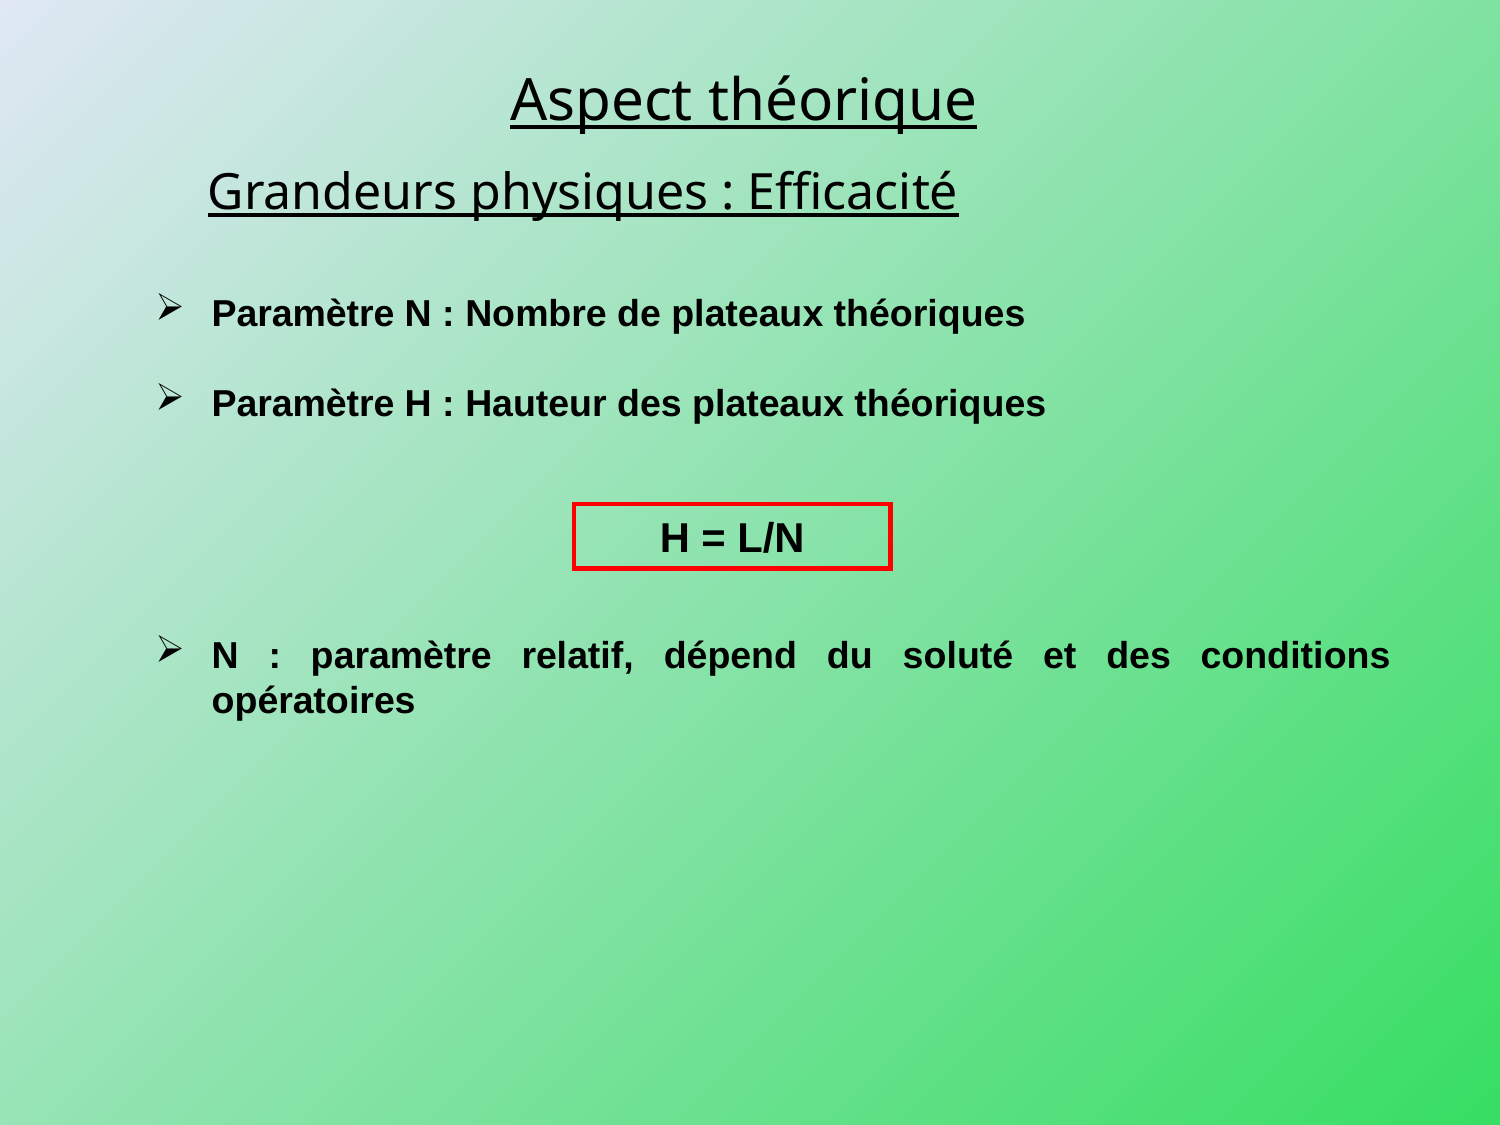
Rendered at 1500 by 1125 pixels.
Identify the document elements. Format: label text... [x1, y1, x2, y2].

text_box Aspect théorique [495, 54, 992, 140]
text_box N : paramètre relatif, dépend du soluté et des conditions opératoires [140, 623, 1407, 774]
text_box H = L/N [574, 503, 891, 569]
text_box Paramètre N : Nombre de plateaux théoriques Paramètre H : Hauteur des plateaux théoriques [140, 281, 1407, 476]
text_box Grandeurs physiques : Efficacité [192, 152, 974, 228]
